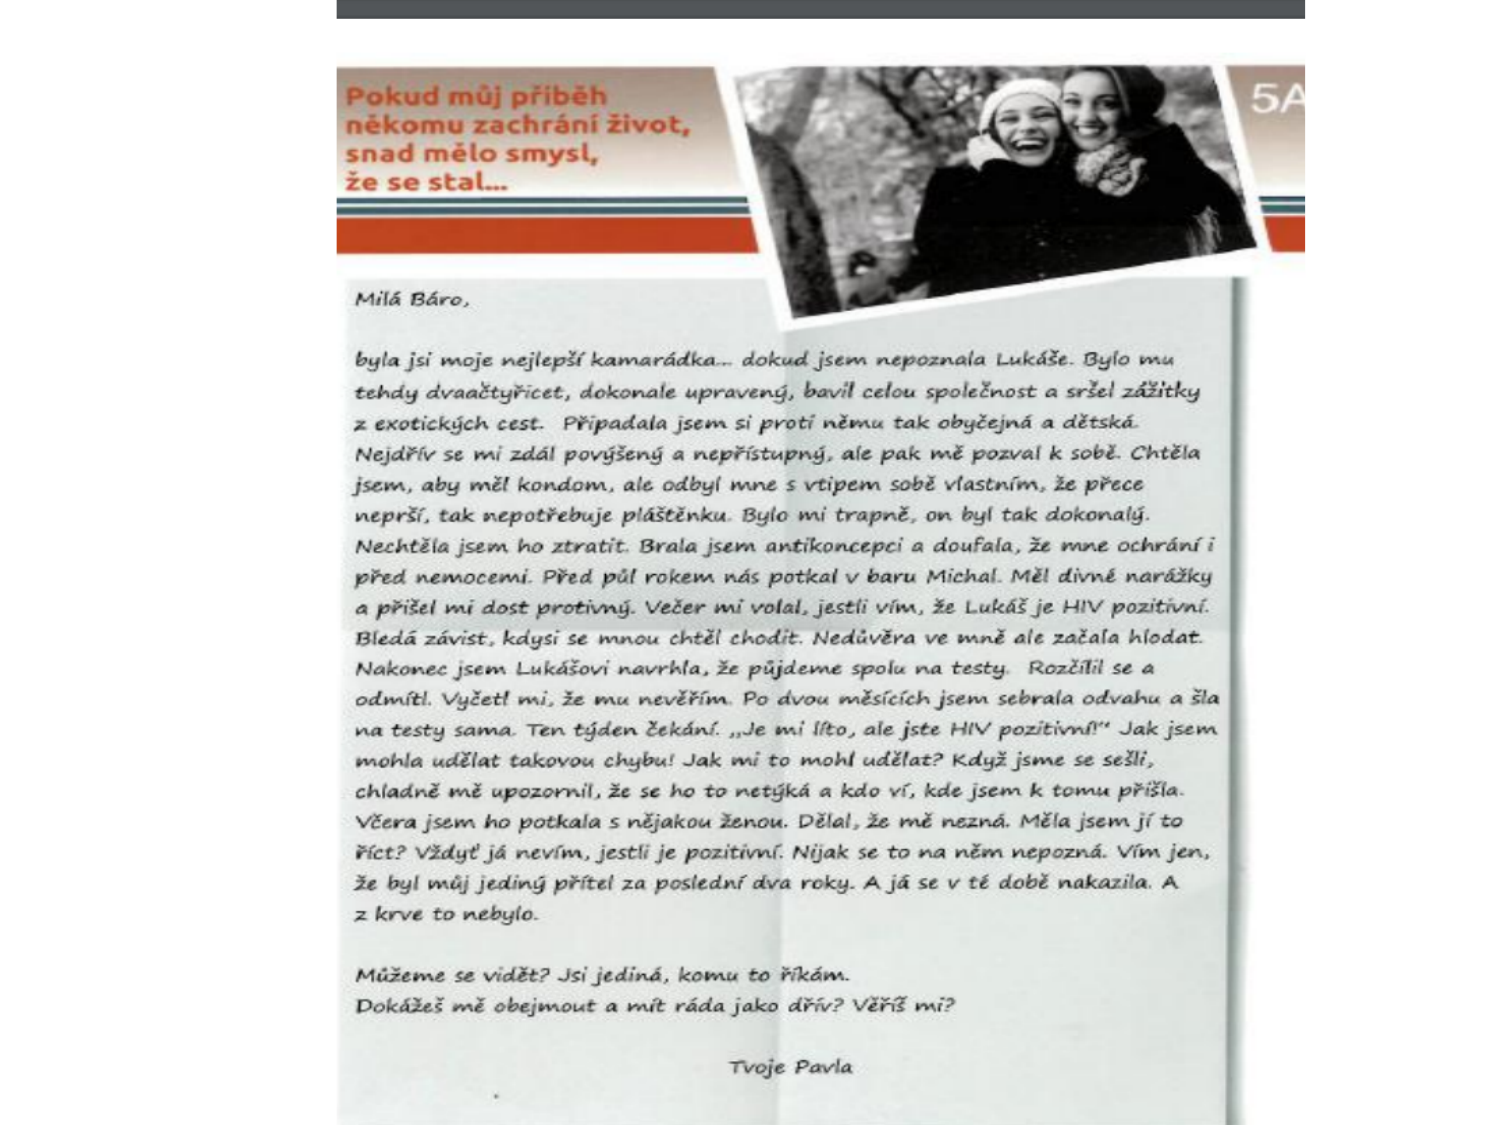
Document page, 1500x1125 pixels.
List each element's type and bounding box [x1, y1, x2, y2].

picture [336, 0, 1306, 1125]
